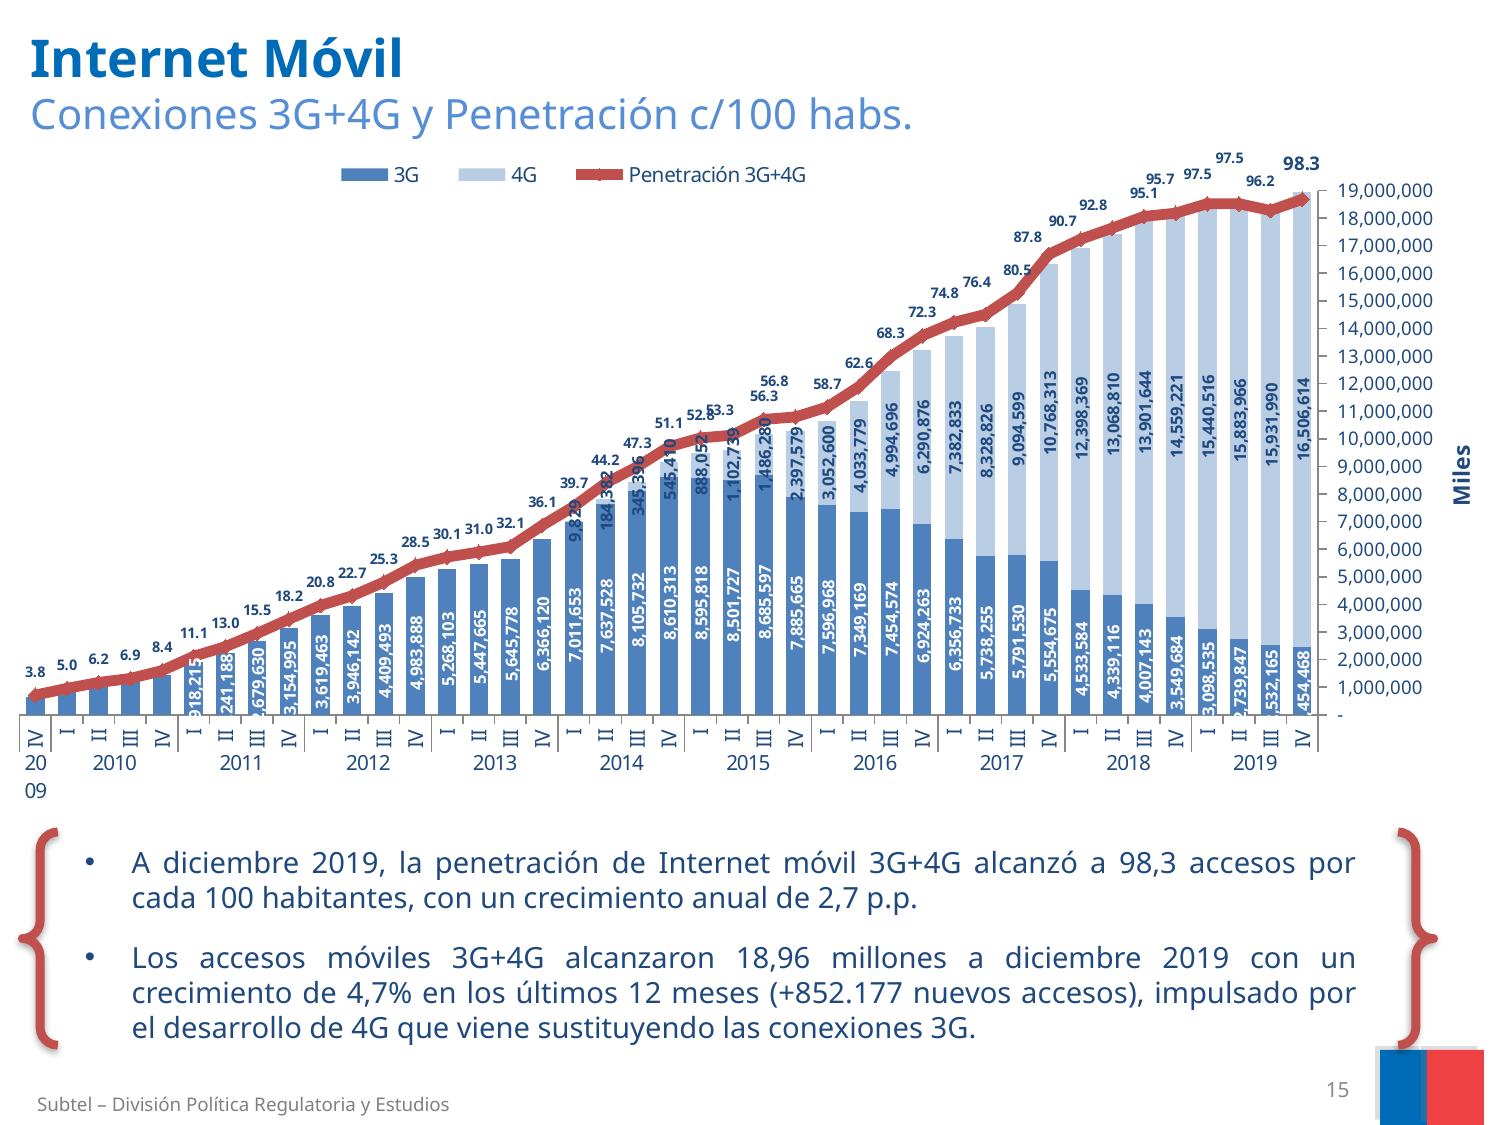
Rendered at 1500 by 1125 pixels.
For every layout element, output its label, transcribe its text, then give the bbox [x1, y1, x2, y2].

text_box [19, 828, 1437, 1049]
text_box Miles [1457, 396, 1488, 521]
title Internet Móvil Conexiones 3G+4G y Penetración c/100 habs. [15, 18, 1334, 138]
slide_number 15 [1014, 1070, 1365, 1112]
chart [0, 139, 1453, 806]
text_box Subtel – División Política Regulatoria y Estudios [22, 1084, 823, 1123]
